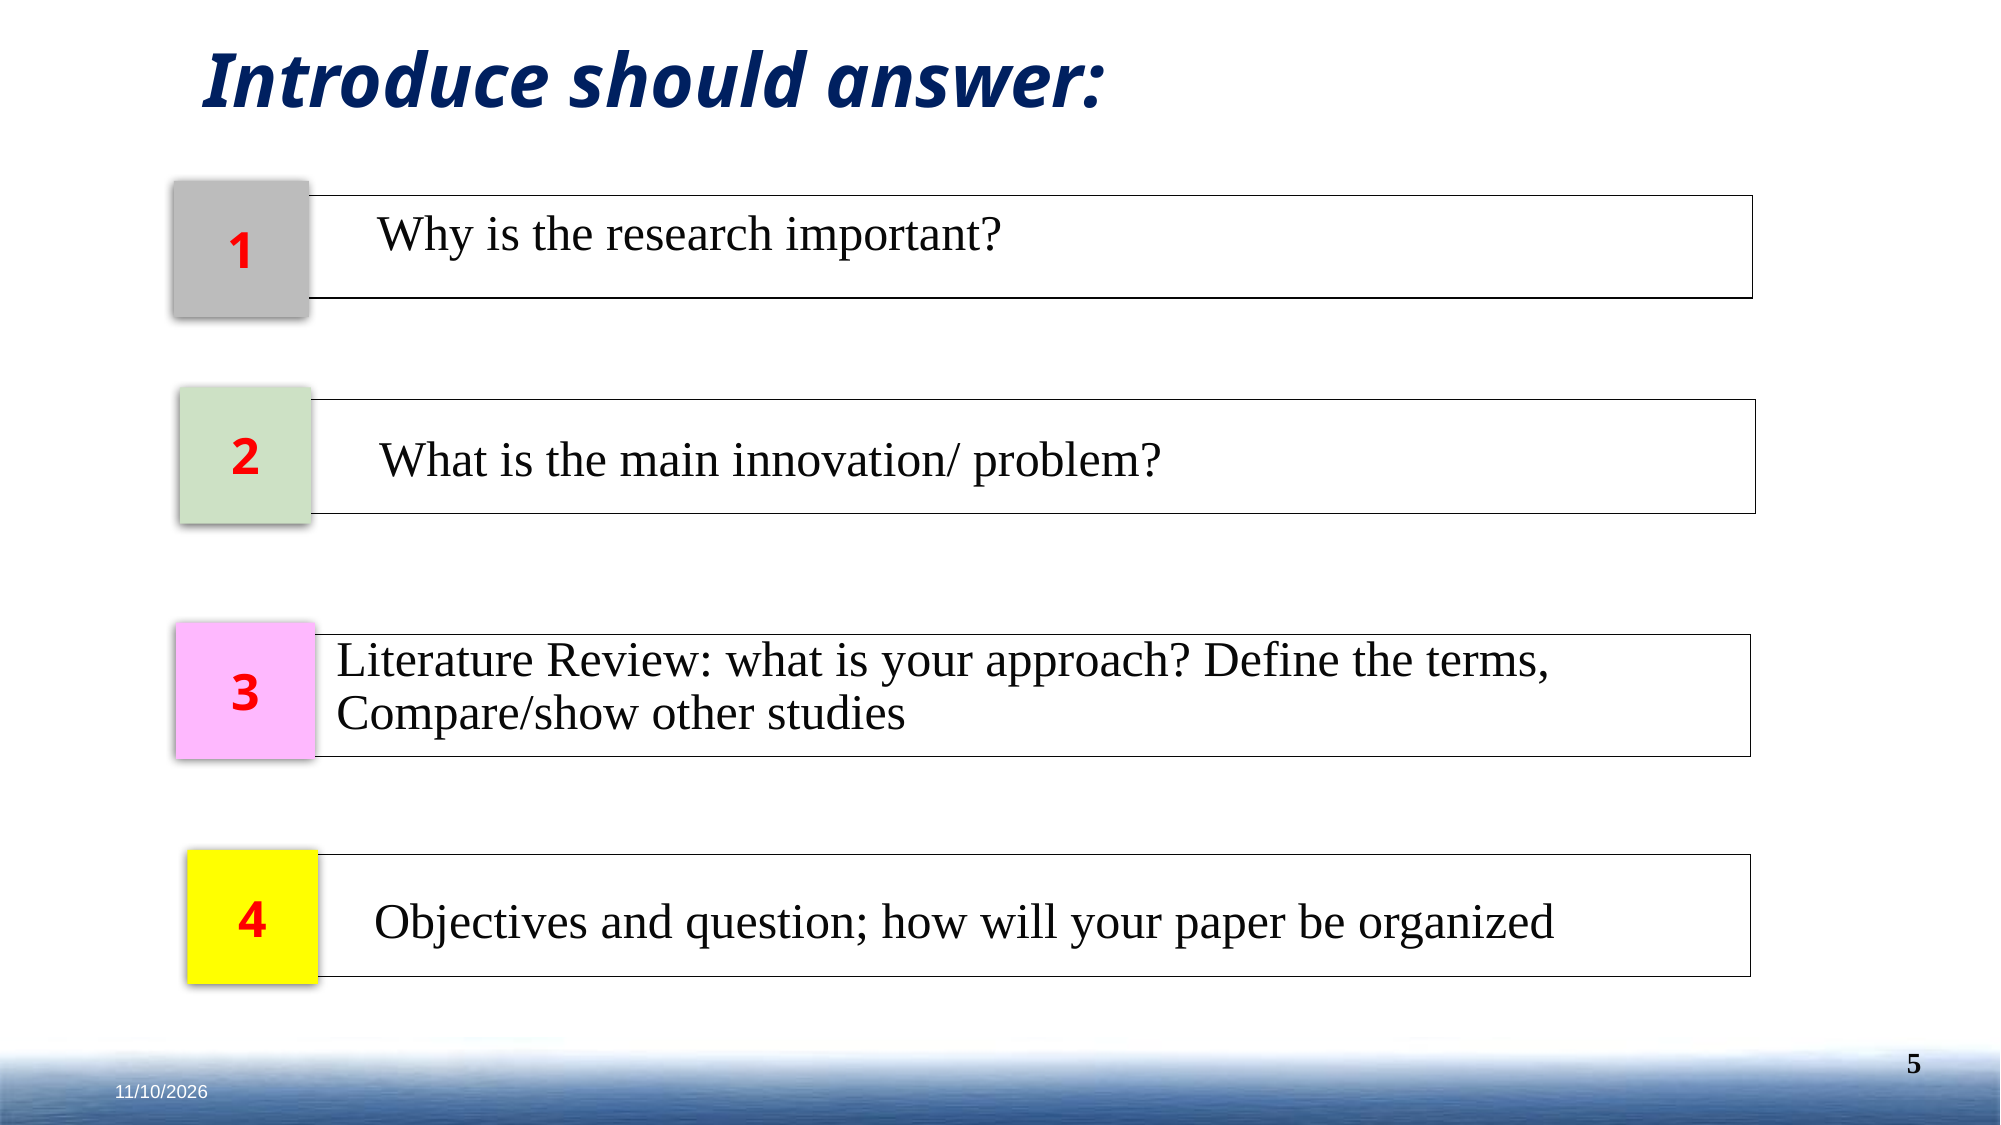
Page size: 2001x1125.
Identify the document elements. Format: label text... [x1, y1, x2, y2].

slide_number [99, 1072, 567, 1113]
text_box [173, 180, 1753, 318]
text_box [187, 849, 1751, 984]
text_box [175, 622, 1751, 759]
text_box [179, 387, 1756, 524]
slide_number 5 [1837, 1037, 1937, 1094]
picture [0, 1037, 2000, 1125]
text_box Introduce should answer: [94, 25, 1215, 130]
